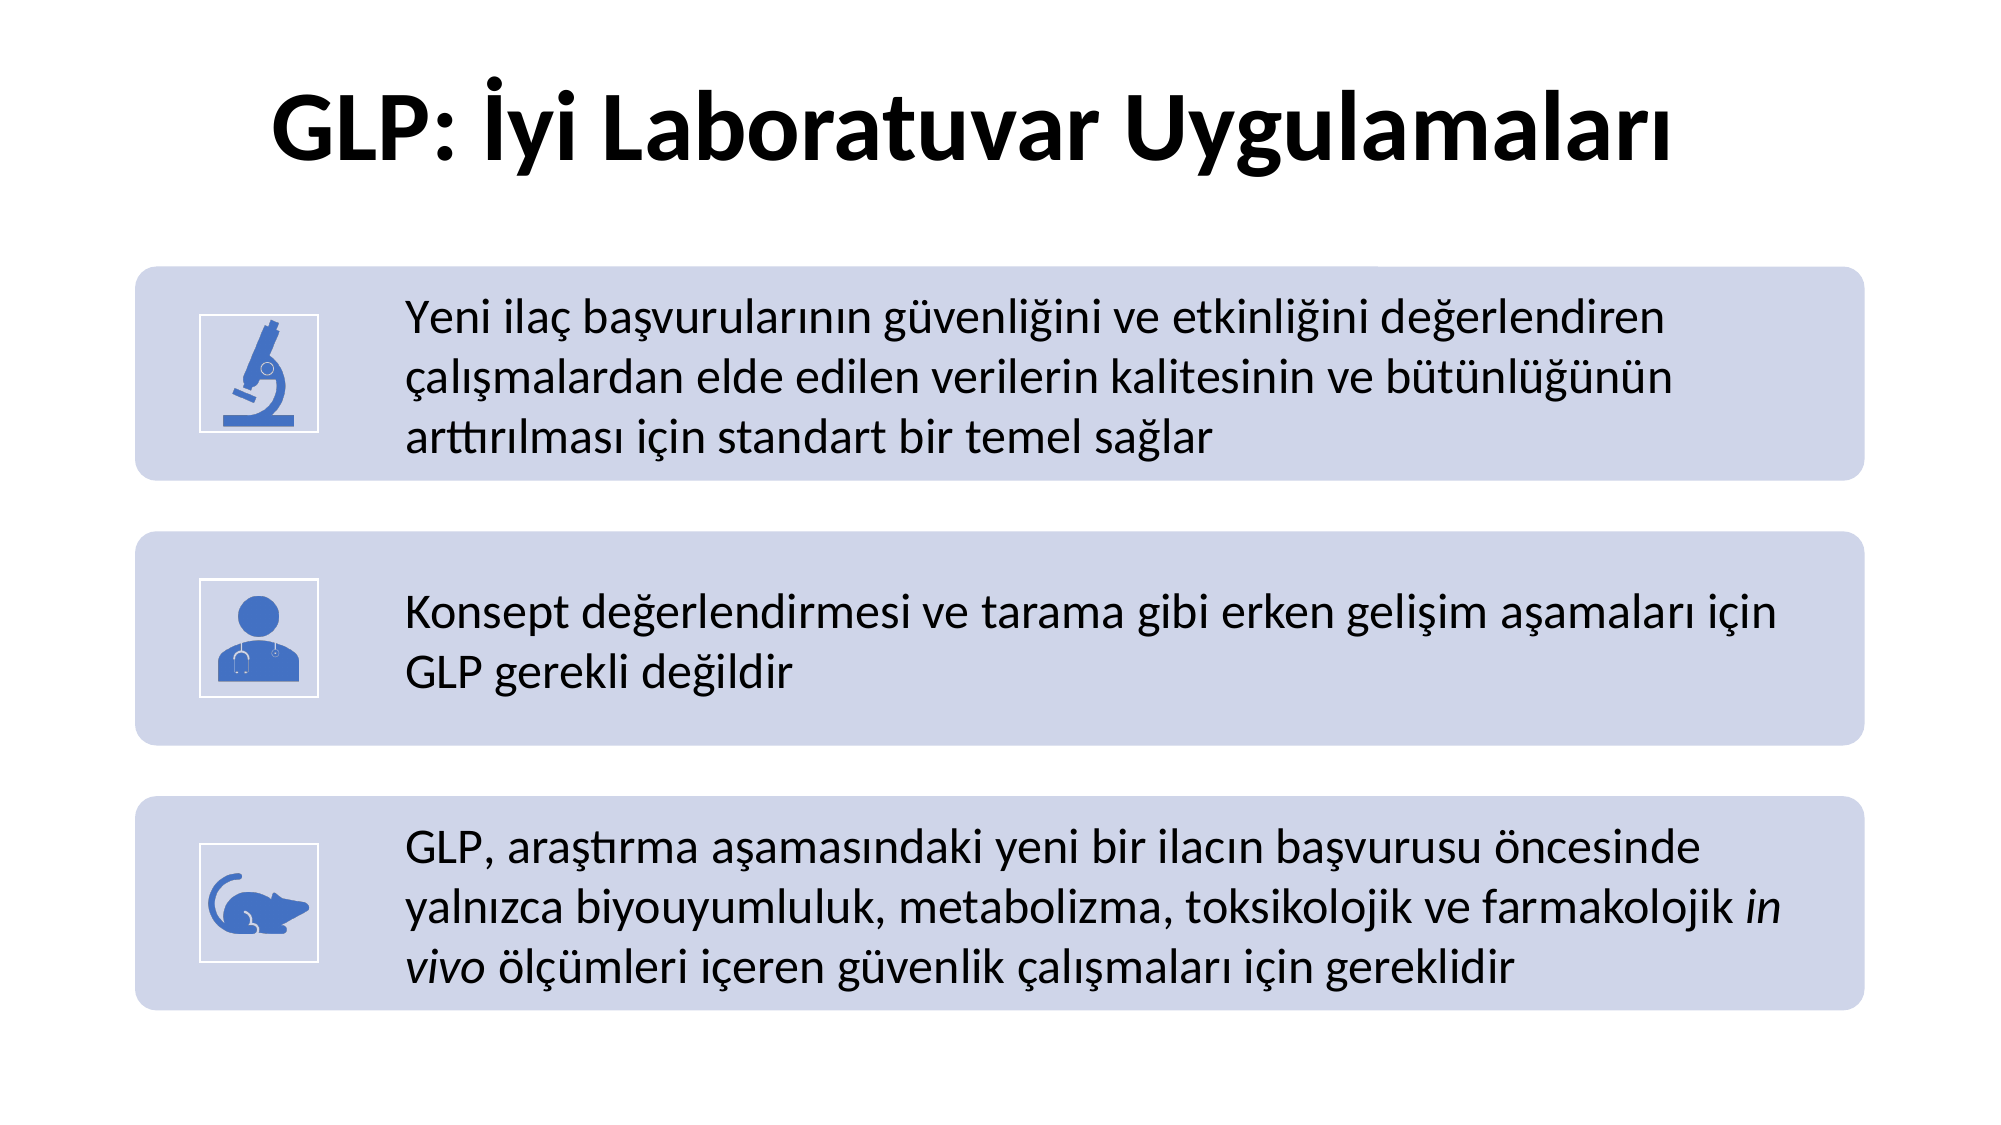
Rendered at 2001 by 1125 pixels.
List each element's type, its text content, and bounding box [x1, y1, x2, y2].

title GLP: İyi Laboratuvar Uygulamaları [256, 28, 1737, 228]
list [135, 265, 1865, 1012]
